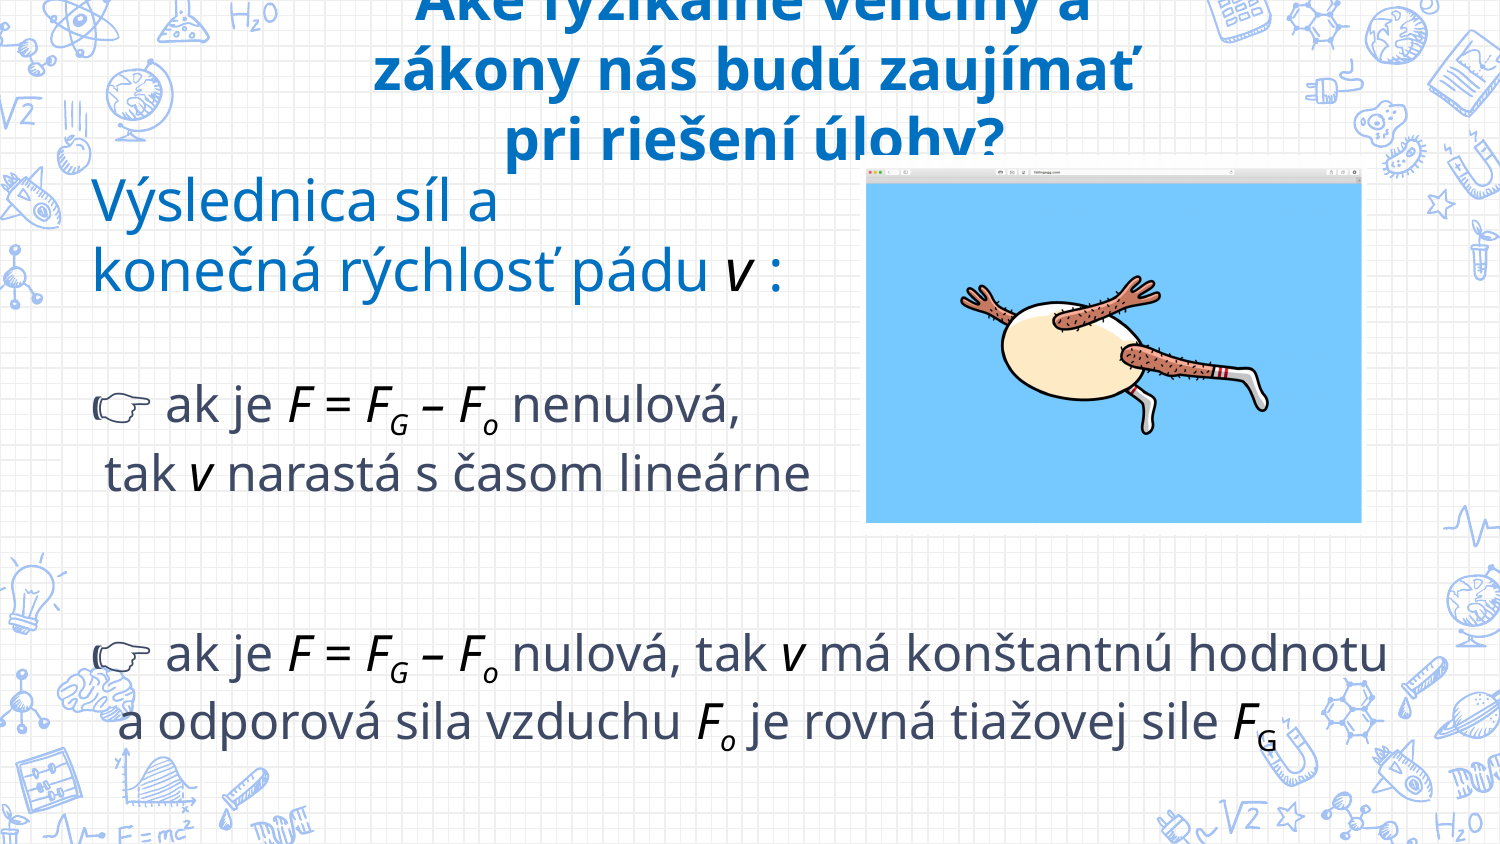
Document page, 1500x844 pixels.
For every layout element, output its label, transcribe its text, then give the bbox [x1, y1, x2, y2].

text_box Výslednica síl a konečná rýchlosť pádu v : 👉 ak je F = FG – Fo nenulová, tak v narastá s časom lineárne 👉 ak je F = FG – Fo nulová, tak v má konštantnú hodnotu a odporová sila vzduchu Fo je rovná tiažovej sile FG [76, 155, 1405, 765]
picture [860, 155, 1367, 535]
list Aké fyzikálne veličiny a zákony nás budú zaujímať pri riešení úlohy? [317, 0, 1192, 135]
